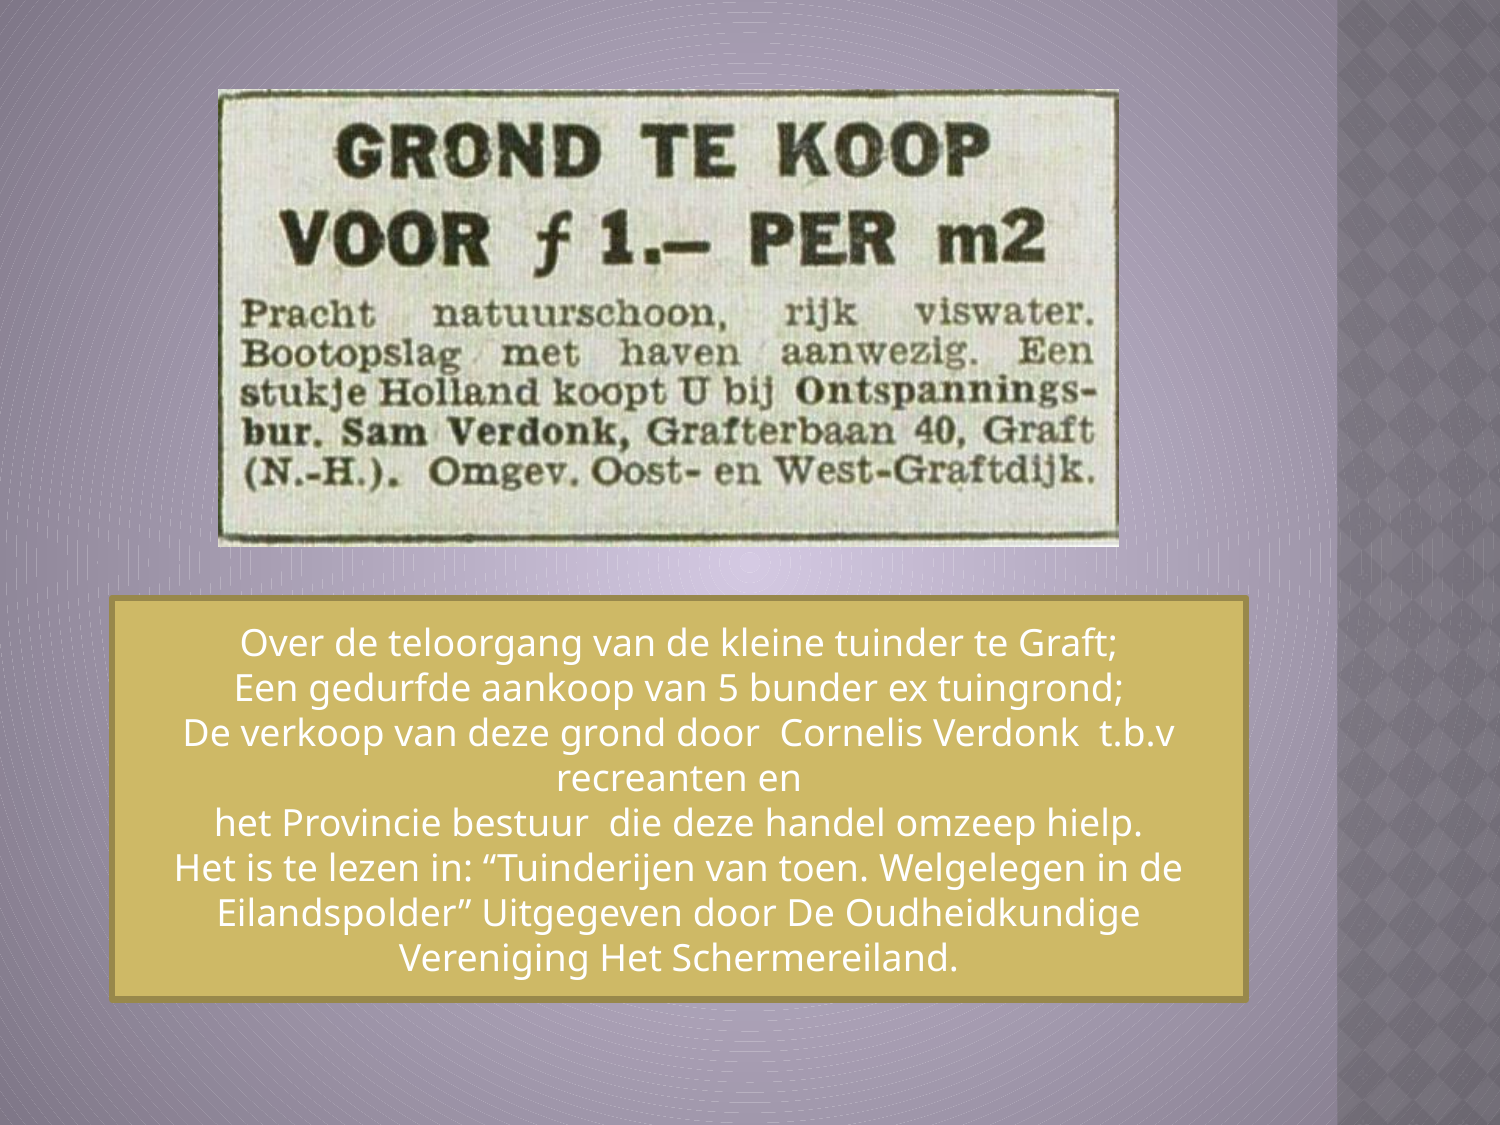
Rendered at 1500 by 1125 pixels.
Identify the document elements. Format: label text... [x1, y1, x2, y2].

picture [217, 89, 1119, 547]
text_box Over de teloorgang van de kleine tuinder te Graft; Een gedurfde aankoop van 5 bunder ex tuingrond; De verkoop van deze grond door Cornelis Verdonk t.b.v recreanten en het Provincie bestuur die deze handel omzeep hielp. Het is te lezen in: “Tuinderijen van toen. Welgelegen in de Eilandspolder” Uitgegeven door De Oudheidkundige Vereniging Het Schermereiland. [109, 595, 1249, 1003]
